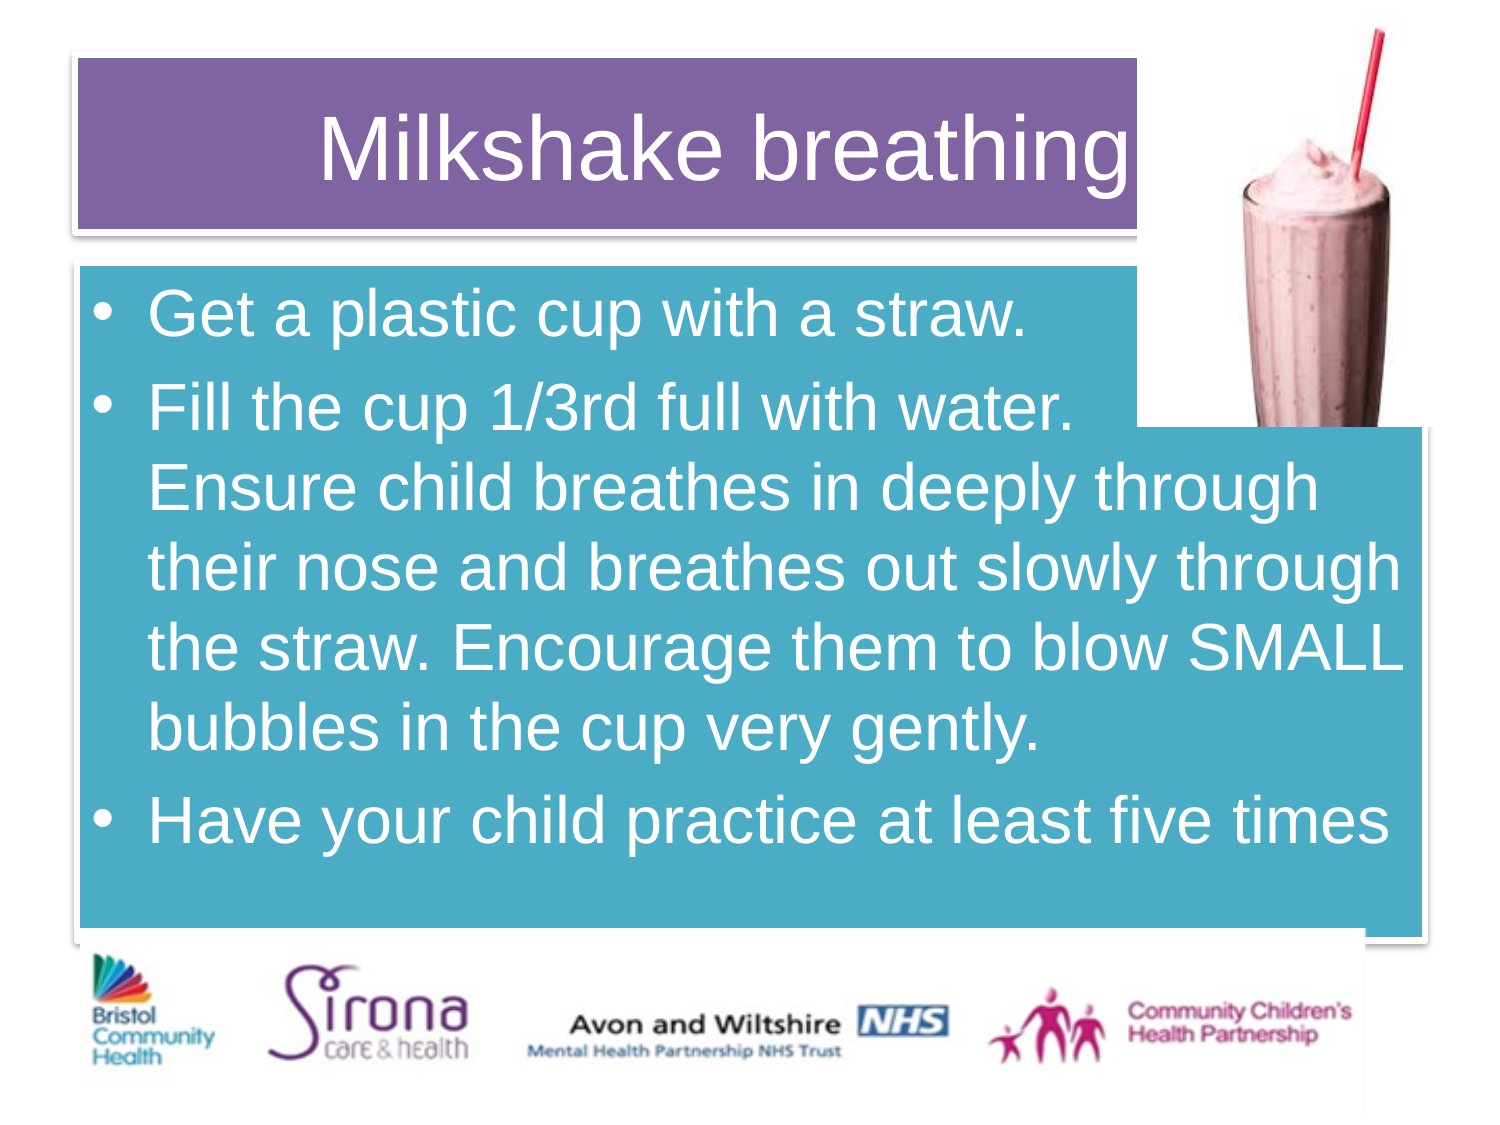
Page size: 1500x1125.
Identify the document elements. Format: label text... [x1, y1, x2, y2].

list Get a plastic cup with a straw. Fill the cup 1/3rd full with water. Ensure child breathes in deeply through their nose and breathes out slowly through the straw. Encourage them to blow SMALL bubbles in the cup very gently. Have your child practice at least five times [74, 259, 1428, 944]
picture [1137, 10, 1500, 427]
title Milkshake breathing [72, 51, 1132, 236]
picture [79, 927, 1368, 1118]
